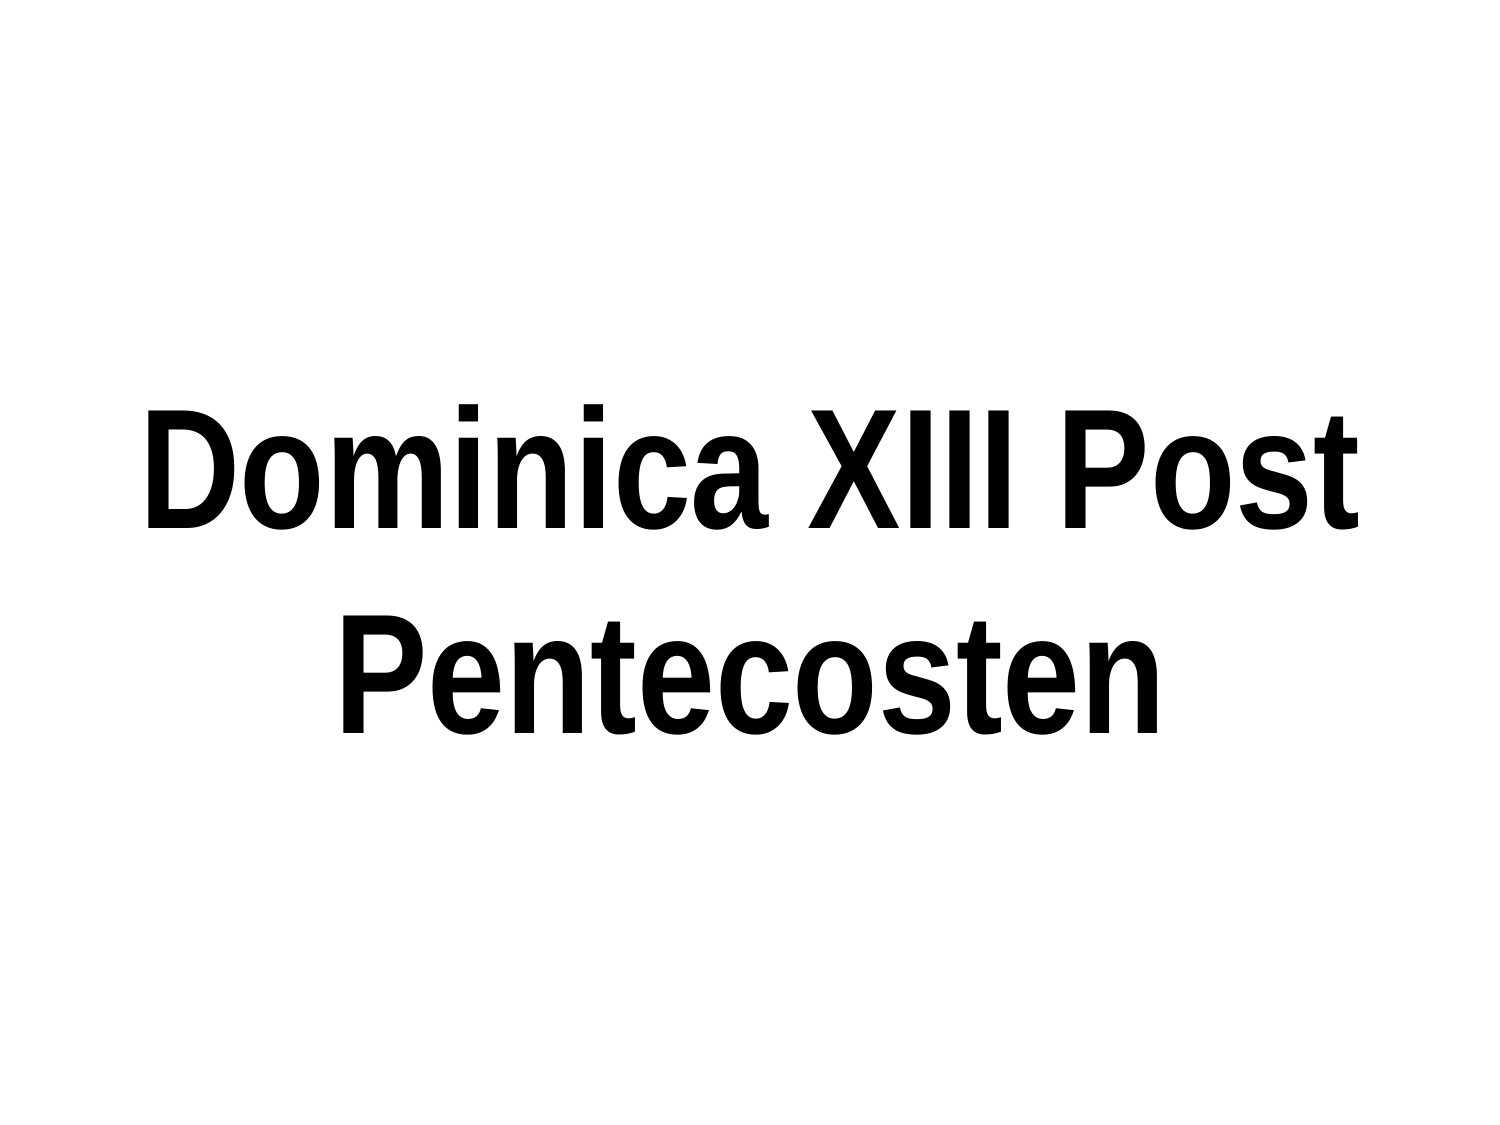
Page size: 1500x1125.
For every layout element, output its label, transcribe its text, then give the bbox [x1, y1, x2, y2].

title Dominica XIII Post Pentecosten [0, 470, 1500, 655]
